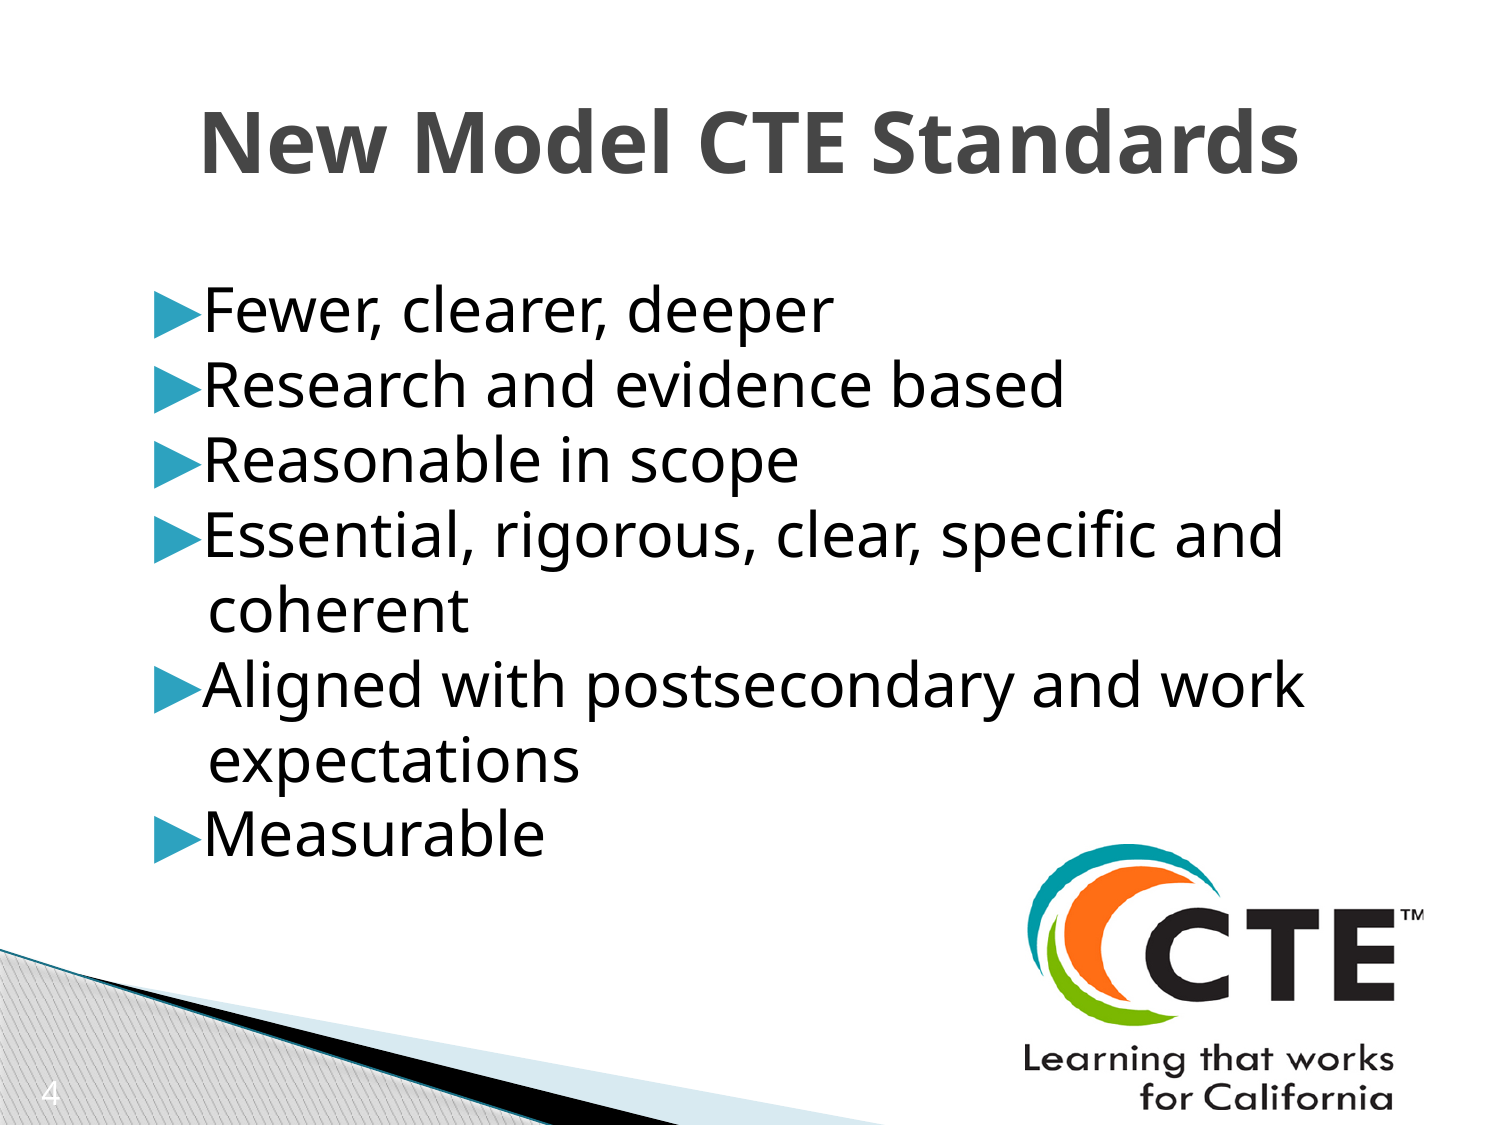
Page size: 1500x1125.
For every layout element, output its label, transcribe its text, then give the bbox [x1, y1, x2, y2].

list Fewer, clearer, deeper Research and evidence based Reasonable in scope Essential, rigorous, clear, specific and coherent Aligned with postsecondary and work expectations Measurable [75, 262, 1425, 938]
title New Model CTE Standards [75, 45, 1425, 233]
slide_number 4 [0, 1040, 75, 1125]
picture [1025, 938, 1424, 1110]
